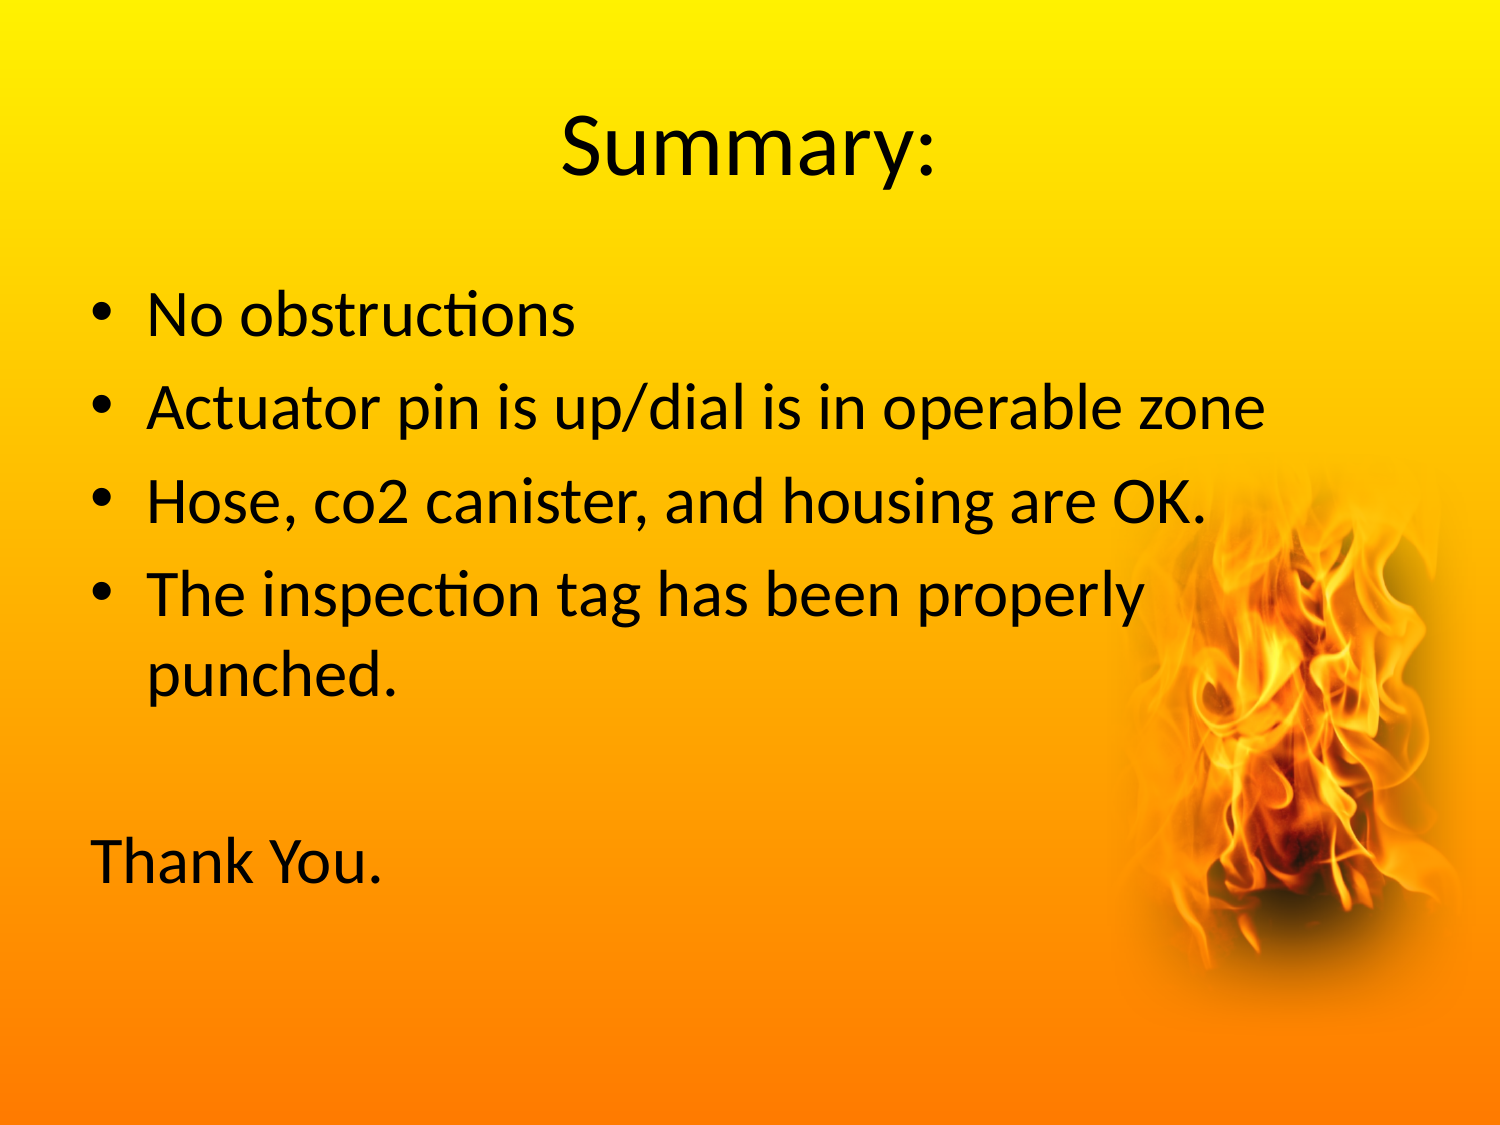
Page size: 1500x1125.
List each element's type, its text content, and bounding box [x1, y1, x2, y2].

title Summary: [74, 44, 1426, 233]
list No obstructions Actuator pin is up/dial is in operable zone Hose, co2 canister, and housing are OK. The inspection tag has been properly punched. Thank You. [74, 262, 1426, 1006]
